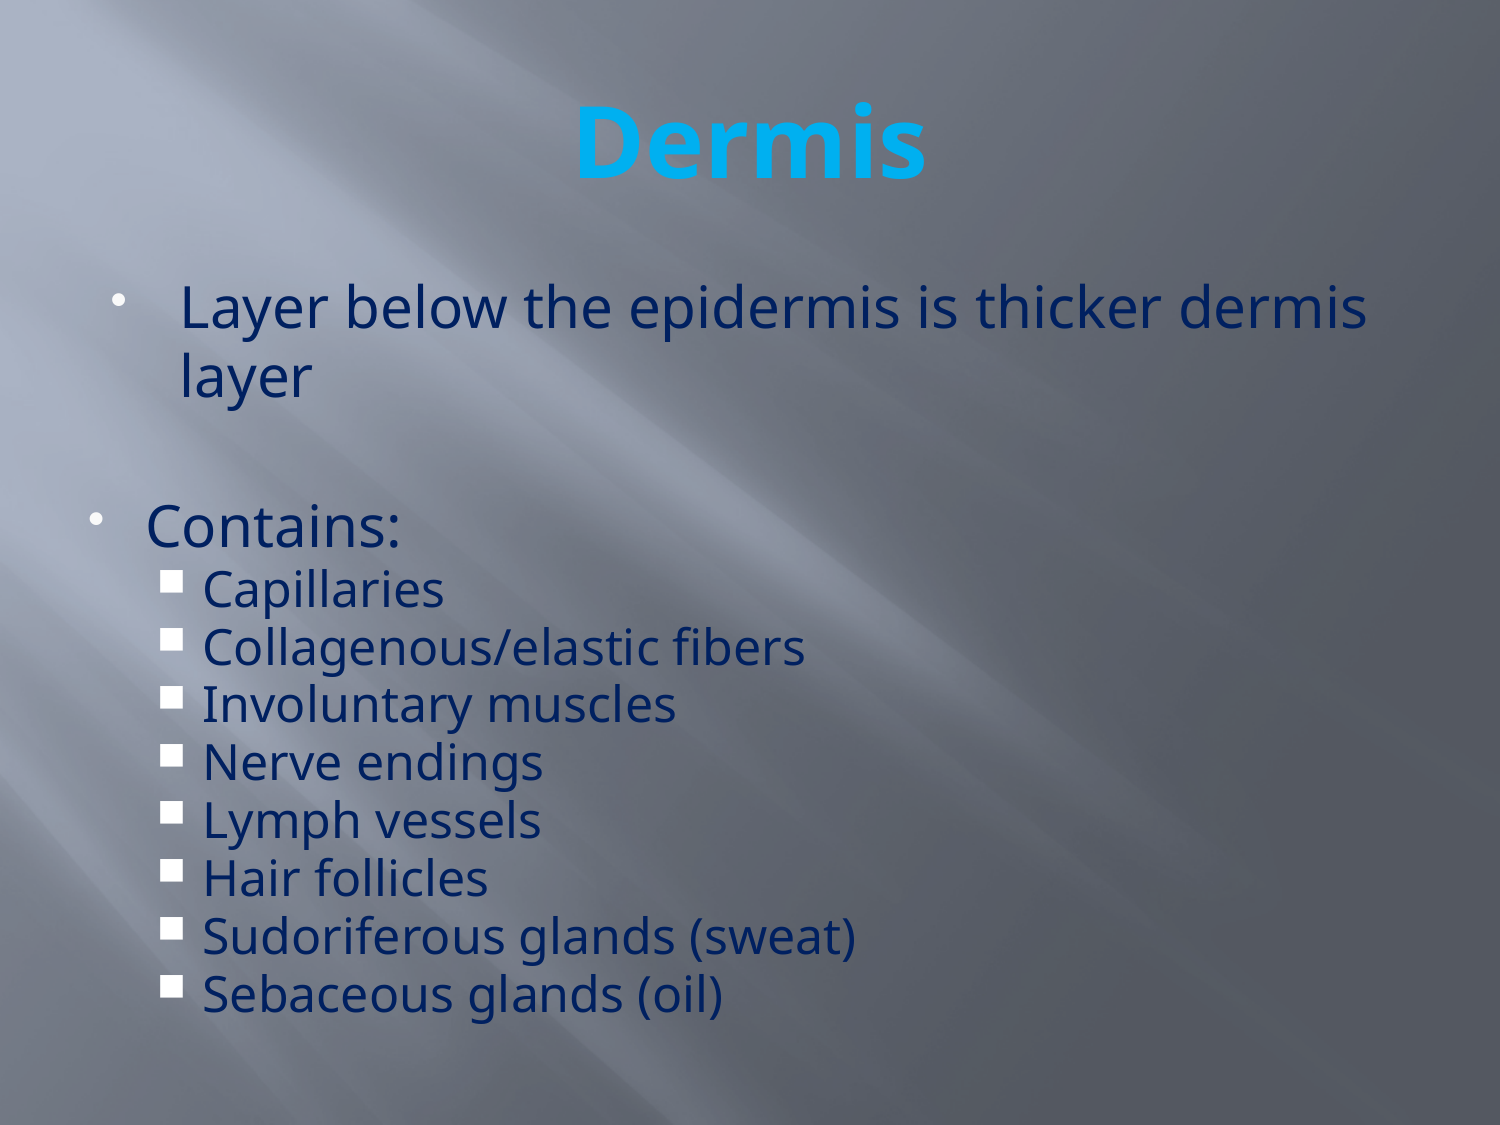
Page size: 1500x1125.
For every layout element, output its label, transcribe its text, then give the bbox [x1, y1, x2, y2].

list Layer below the epidermis is thicker dermis layer Contains: Capillaries Collagenous/elastic fibers Involuntary muscles Nerve endings Lymph vessels Hair follicles Sudoriferous glands (sweat) Sebaceous glands (oil) [75, 262, 1425, 1035]
title Dermis [75, 45, 1425, 233]
